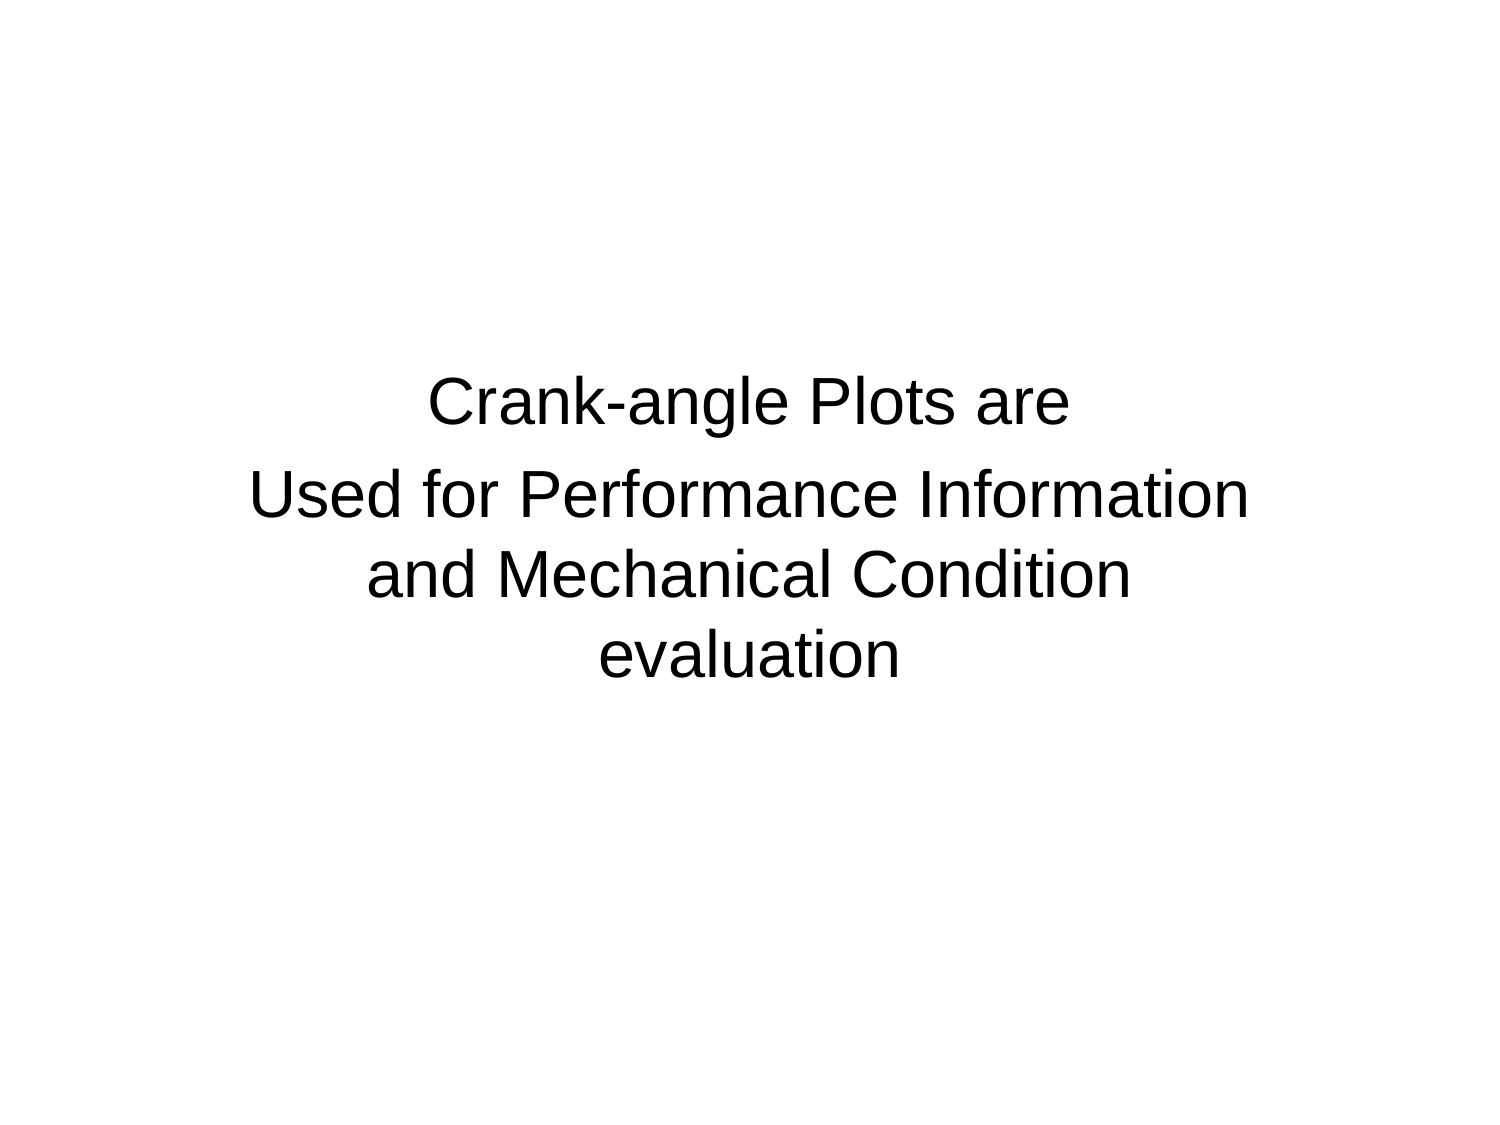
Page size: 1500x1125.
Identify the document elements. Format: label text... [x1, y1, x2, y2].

subtitle Crank-angle Plots are Used for Performance Information and Mechanical Condition evaluation [225, 350, 1275, 744]
